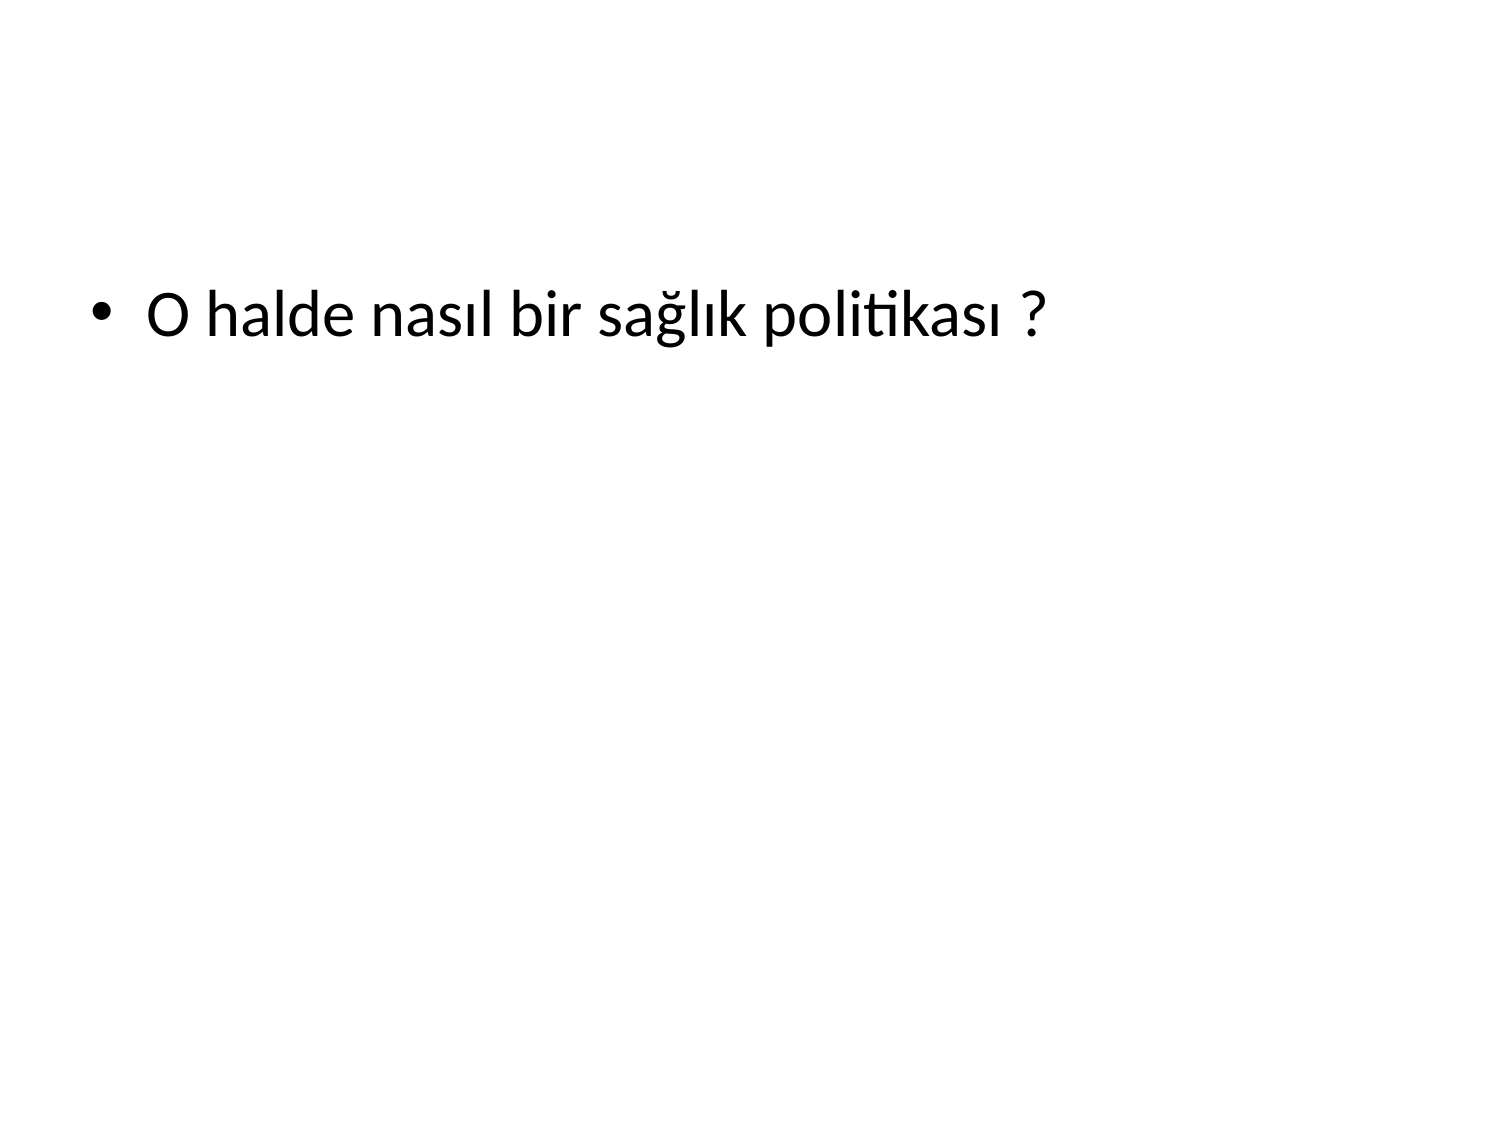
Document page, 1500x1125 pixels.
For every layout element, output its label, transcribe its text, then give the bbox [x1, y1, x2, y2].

list O halde nasıl bir sağlık politikası ? [75, 262, 1425, 1005]
